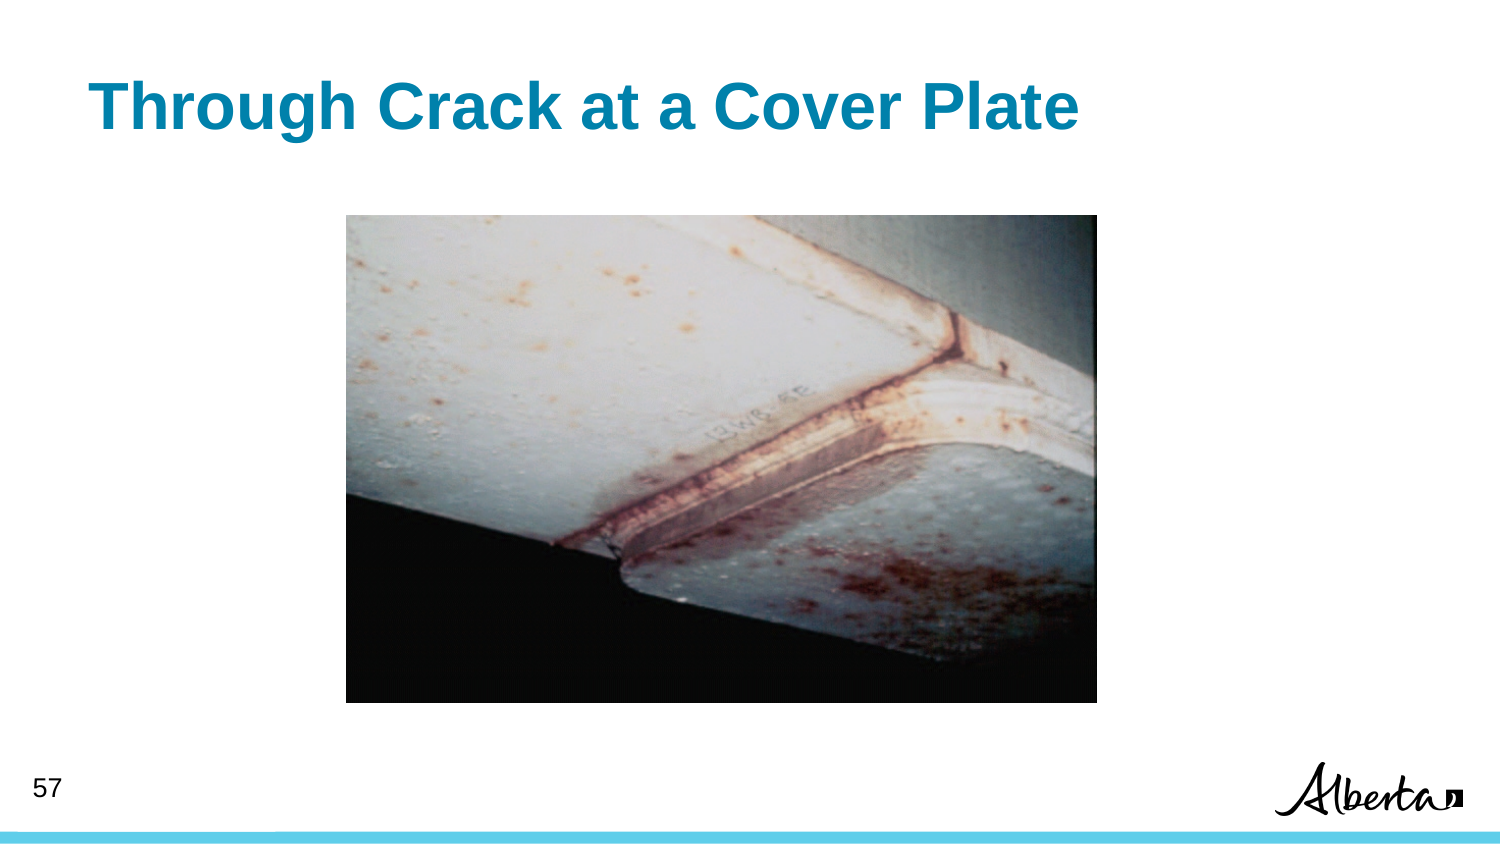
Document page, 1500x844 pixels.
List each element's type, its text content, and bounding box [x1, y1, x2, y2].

picture [1275, 762, 1463, 816]
title Through Crack at a Cover Plate [88, 55, 1437, 141]
slide_number 56 [17, 764, 356, 810]
picture [346, 215, 1098, 704]
